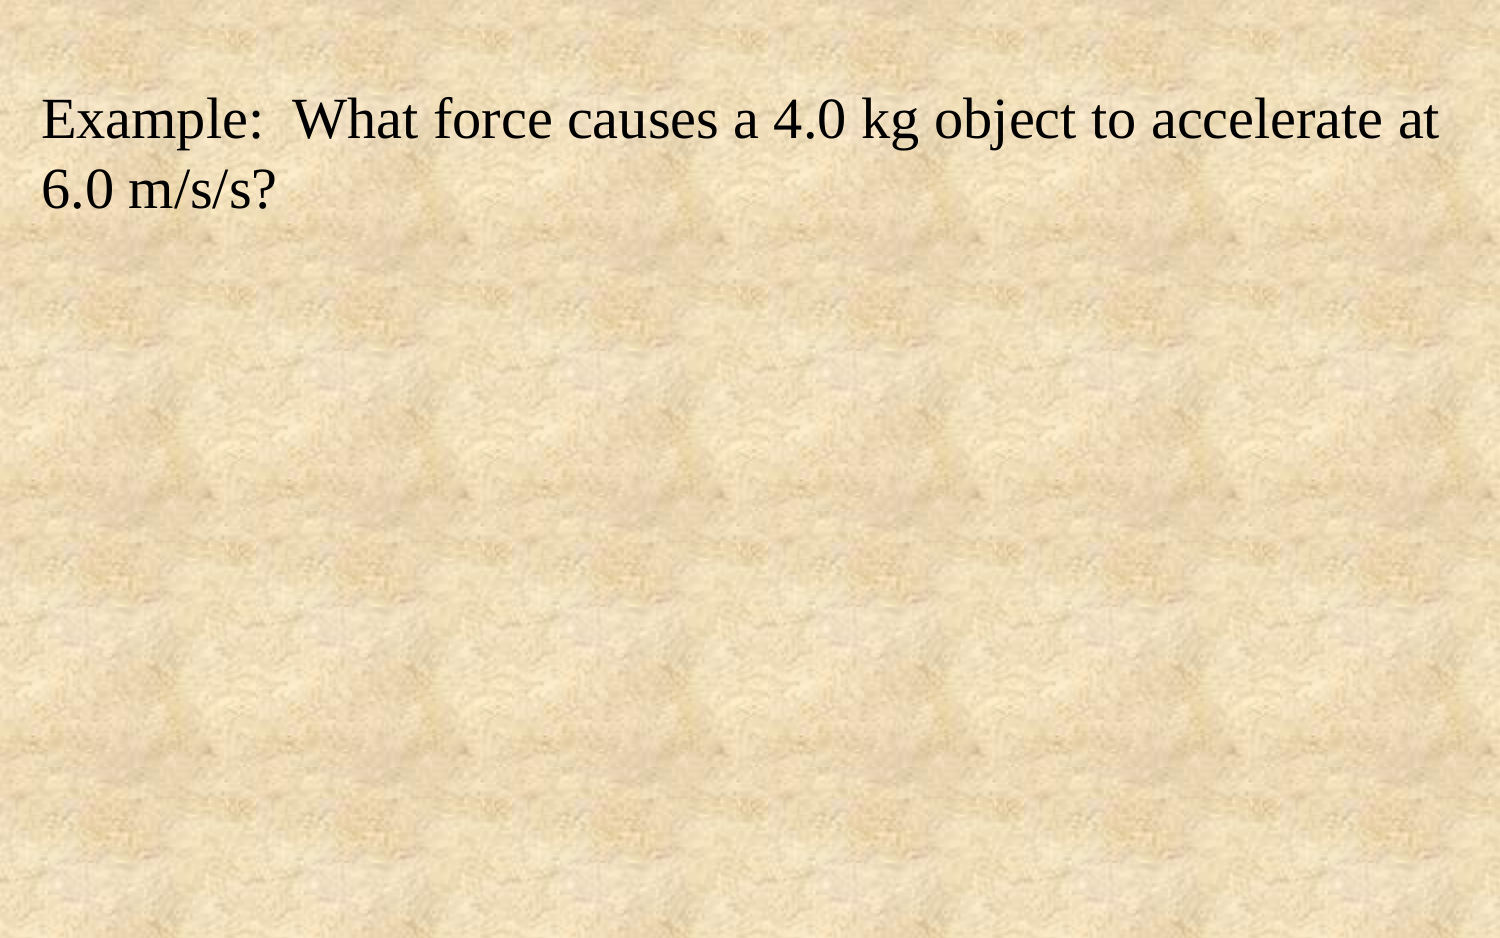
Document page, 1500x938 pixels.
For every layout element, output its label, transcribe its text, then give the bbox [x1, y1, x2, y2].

text_box Example: What force causes a 4.0 kg object to accelerate at 6.0 m/s/s? [26, 72, 1477, 228]
picture [0, 0, 1500, 938]
